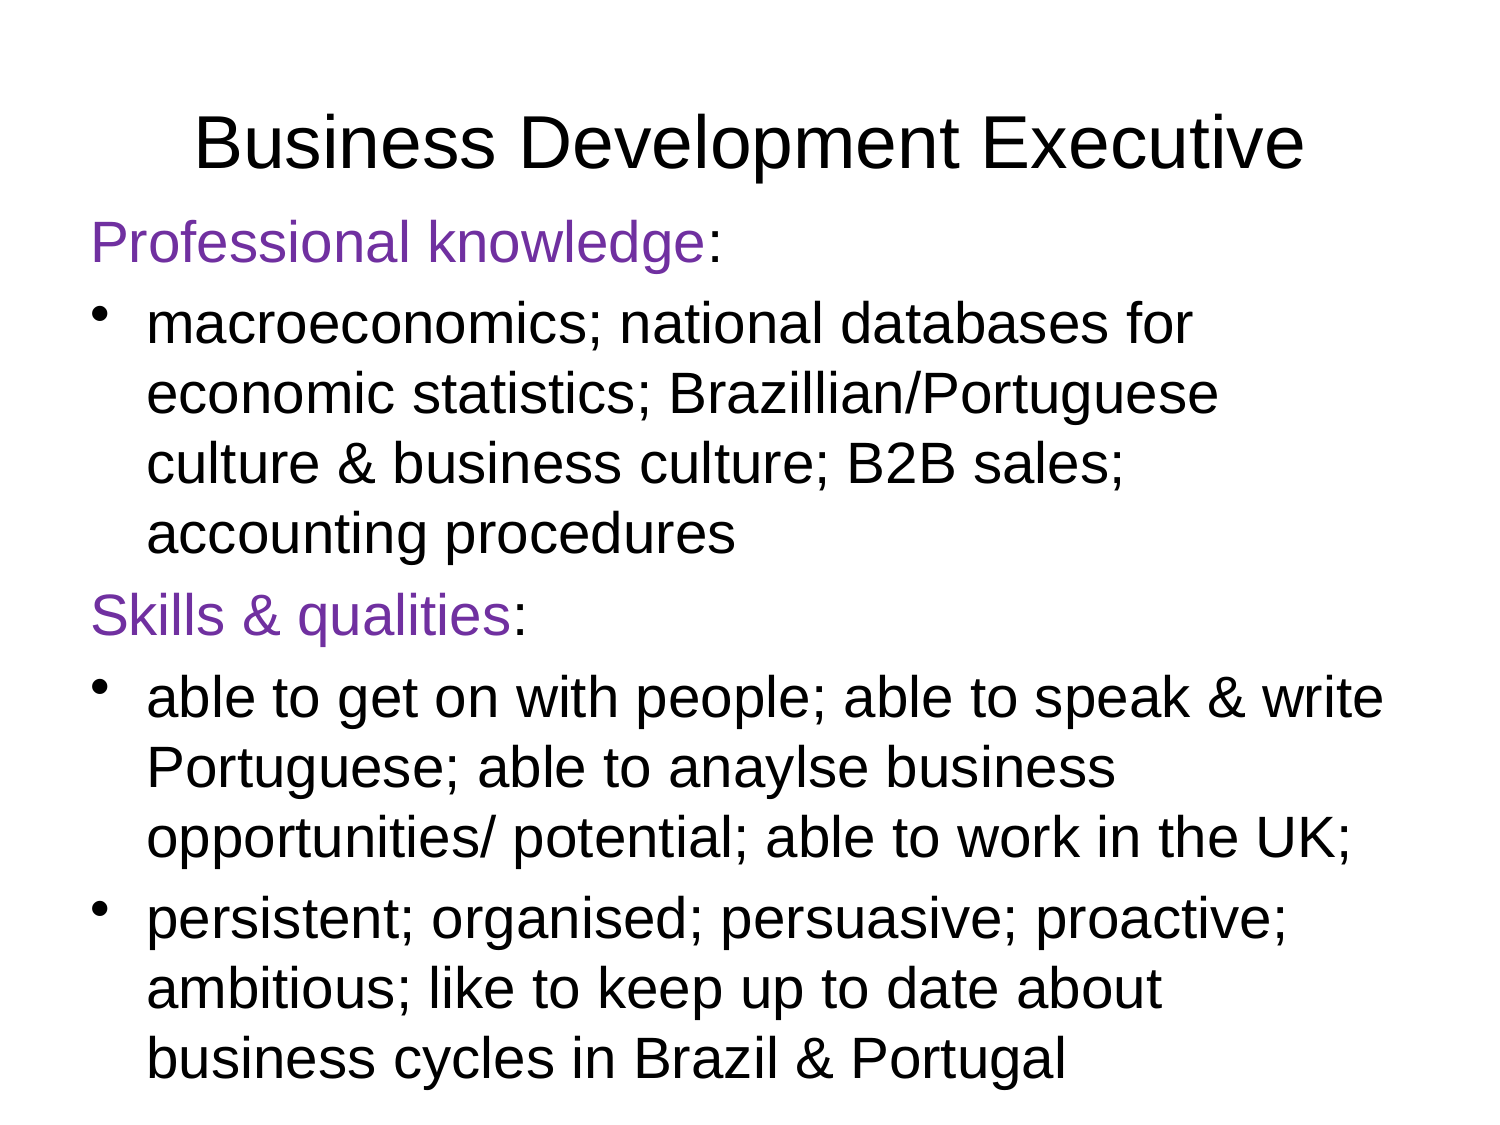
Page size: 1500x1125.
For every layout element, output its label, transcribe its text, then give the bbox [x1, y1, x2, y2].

list Professional knowledge: macroeconomics; national databases for economic statistics; Brazillian/Portuguese culture & business culture; B2B sales; accounting procedures Skills & qualities: able to get on with people; able to speak & write Portuguese; able to anaylse business opportunities/ potential; able to work in the UK; persistent; organised; persuasive; proactive; ambitious; like to keep up to date about business cycles in Brazil & Portugal [75, 196, 1425, 1106]
title Business Development Executive [75, 45, 1425, 196]
